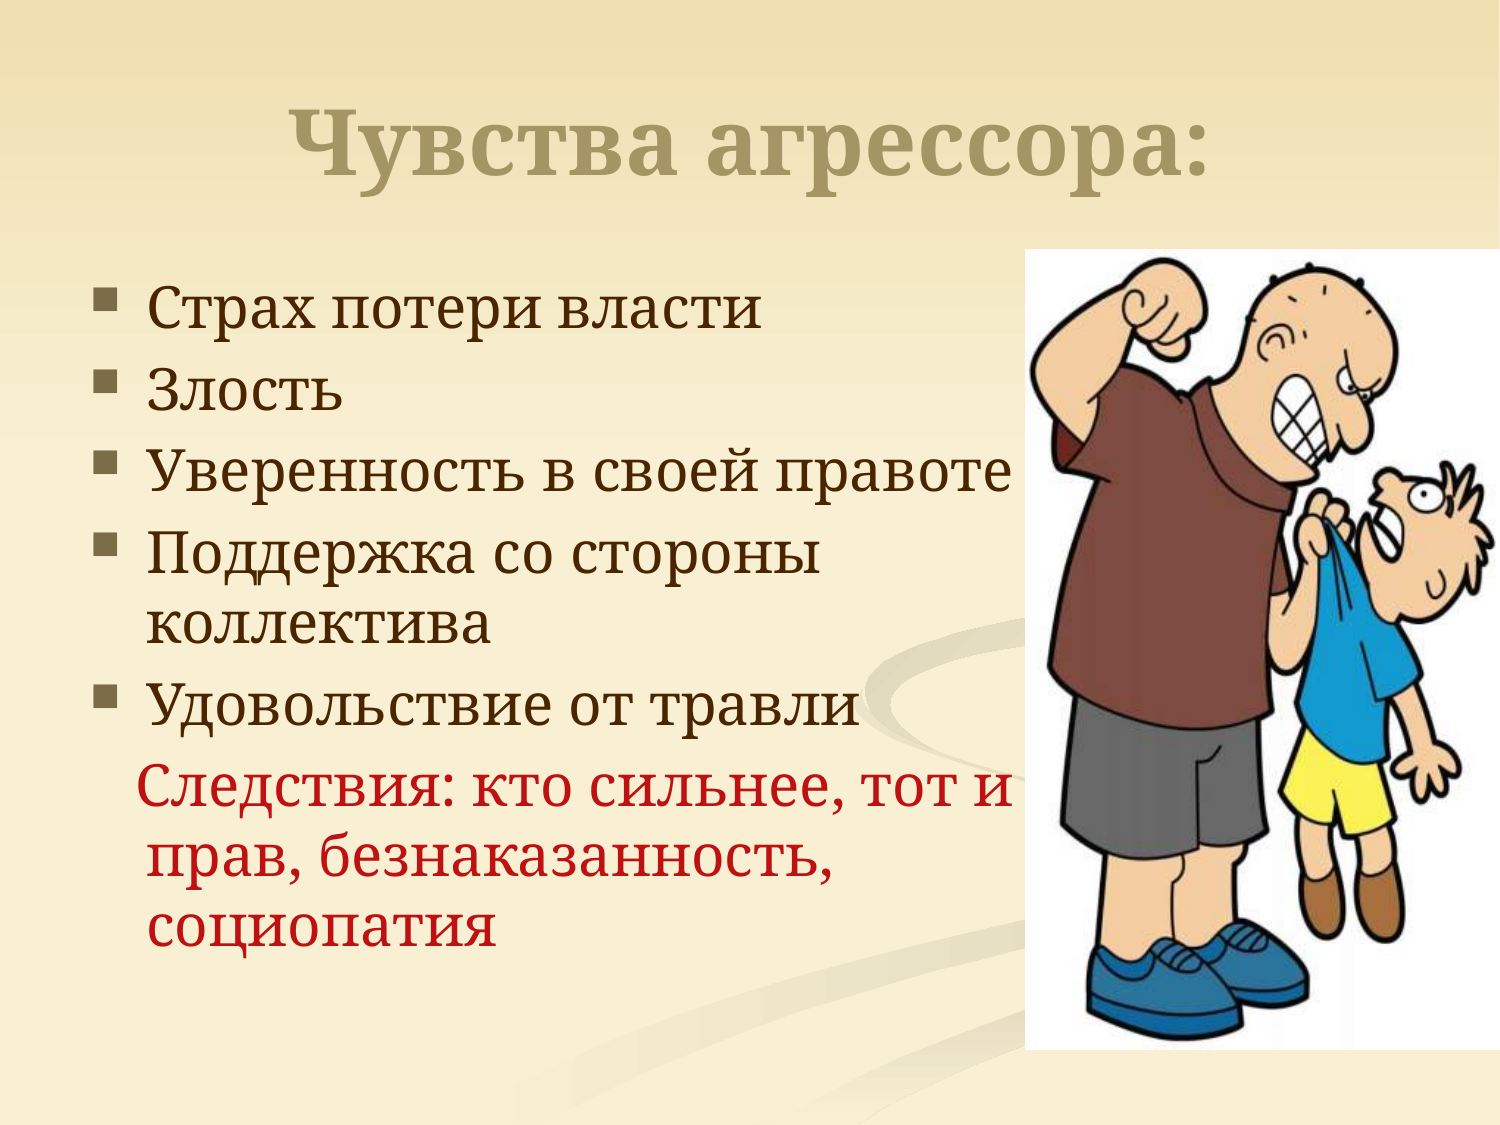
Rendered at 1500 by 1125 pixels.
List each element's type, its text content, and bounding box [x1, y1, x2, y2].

list Страх потери власти Злость Уверенность в своей правоте Поддержка со стороны коллектива Удовольствие от травли Следствия: кто сильнее, тот и прав, безнаказанность, социопатия [75, 262, 1024, 1005]
title Чувства агрессора: [75, 45, 1425, 233]
picture [1024, 249, 1500, 1050]
